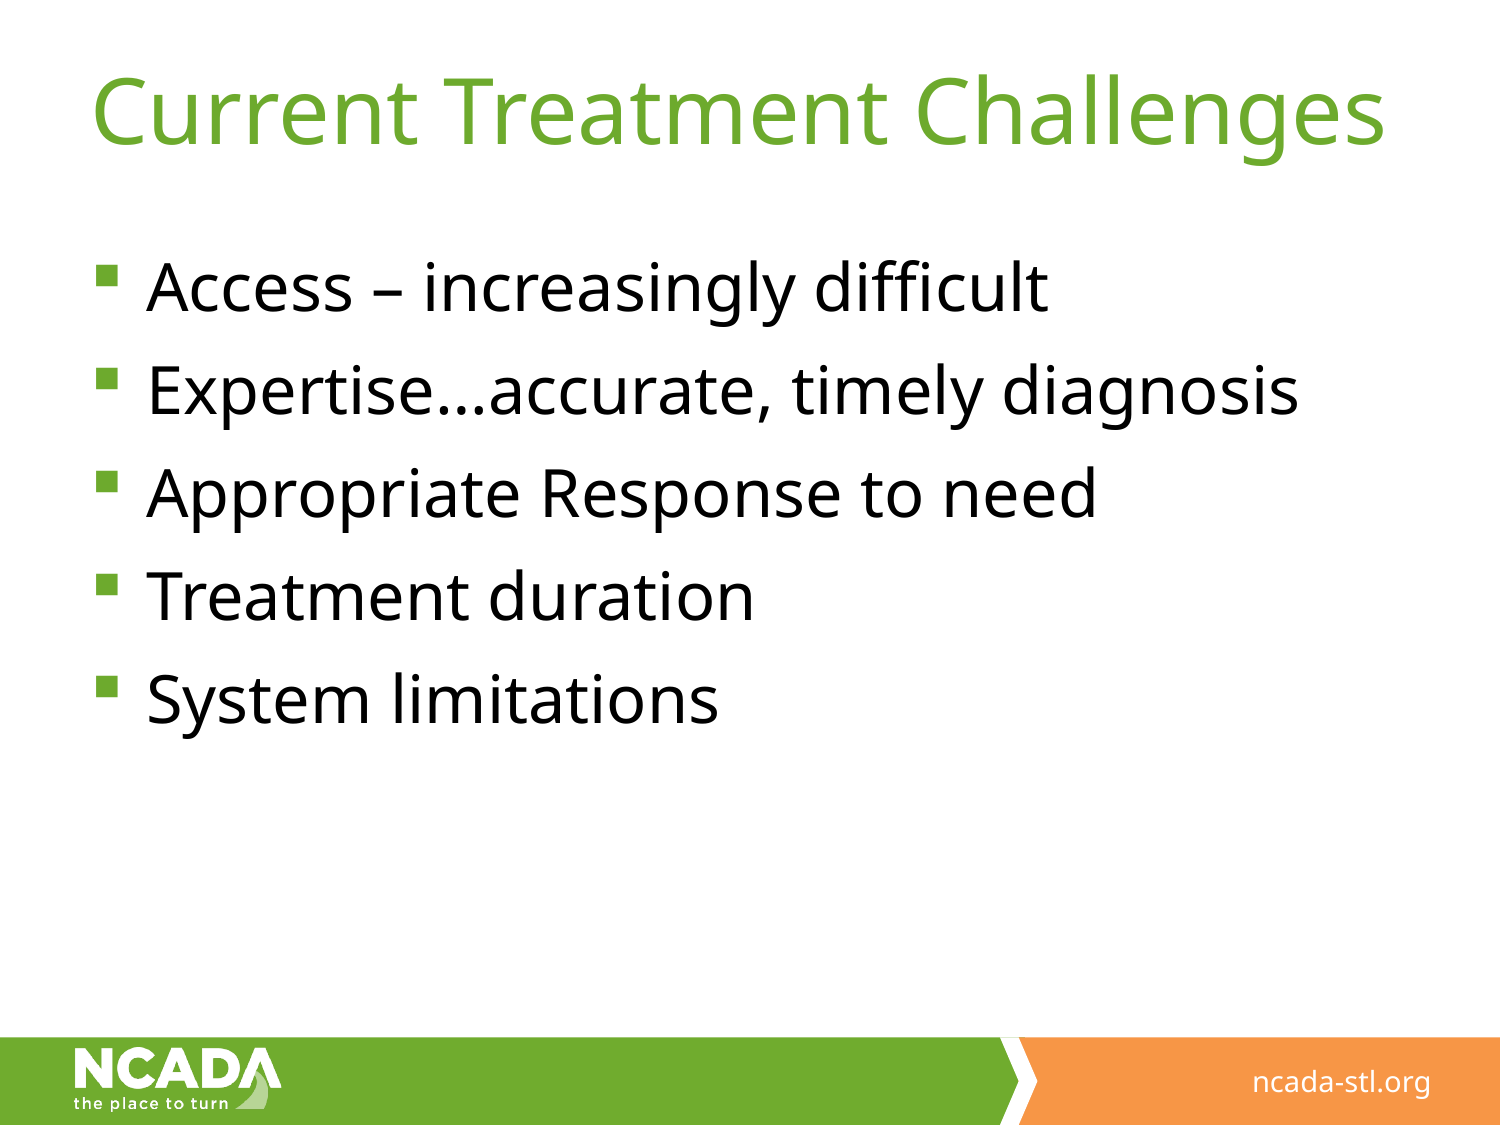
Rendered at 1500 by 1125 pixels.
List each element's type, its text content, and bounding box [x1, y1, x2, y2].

title Current Treatment Challenges [75, 45, 1425, 188]
picture [73, 1047, 282, 1115]
list Access – increasingly difficult Expertise…accurate, timely diagnosis Appropriate Response to need Treatment duration System limitations [75, 237, 1425, 1005]
